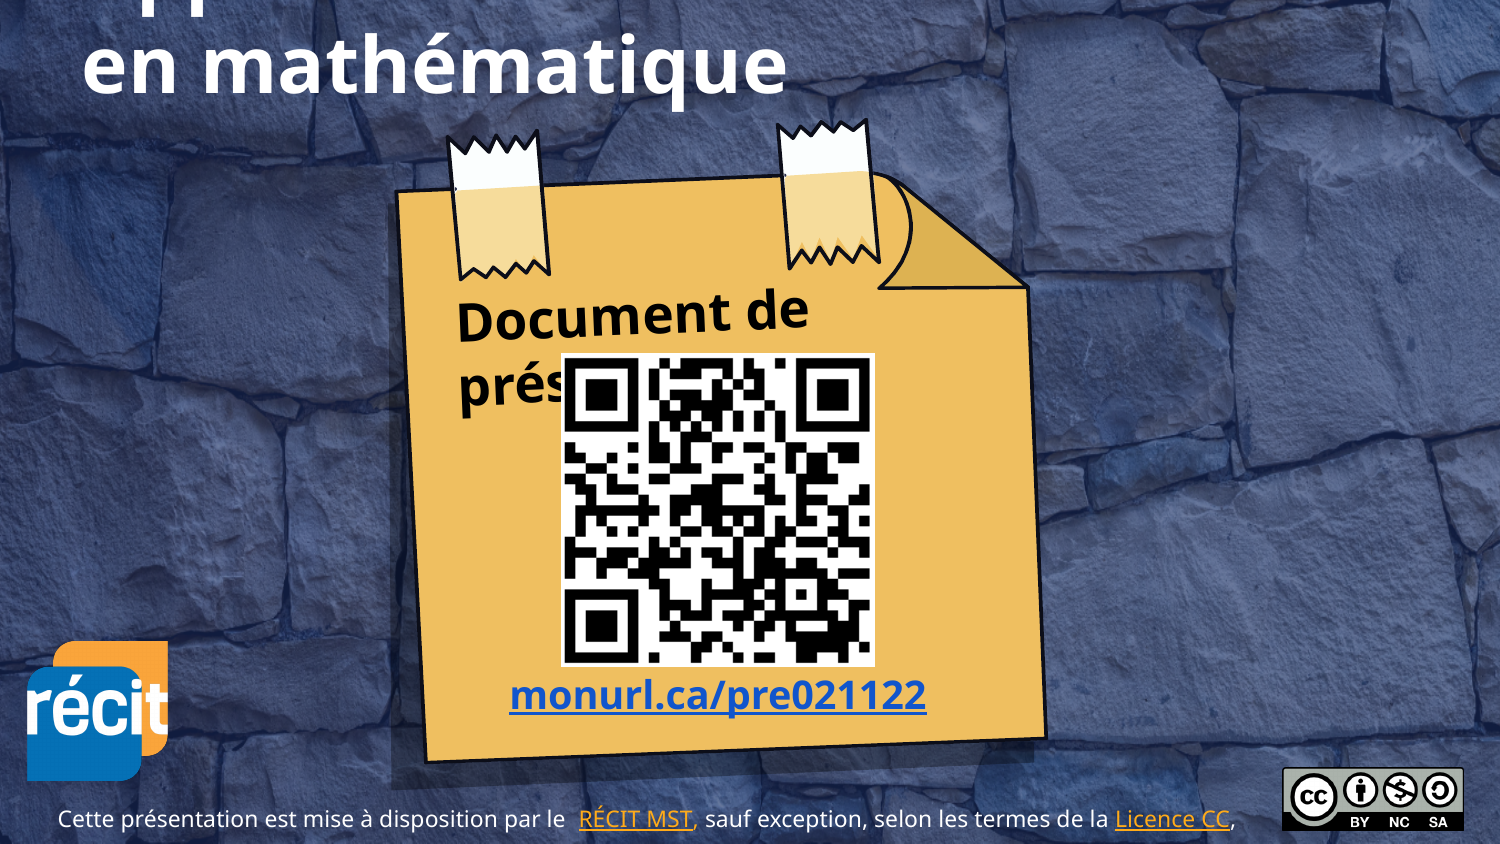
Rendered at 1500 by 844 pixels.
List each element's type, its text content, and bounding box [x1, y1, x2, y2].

text_box Cette présentation est mise à disposition par le RÉCIT MST, sauf exception, selon les termes de la Licence CC, 2022. [57, 799, 1258, 844]
picture [561, 353, 875, 668]
title Apprendre et évaluer autrement en mathématique [66, 0, 1465, 125]
picture [0, 0, 1500, 844]
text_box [387, 88, 1049, 791]
